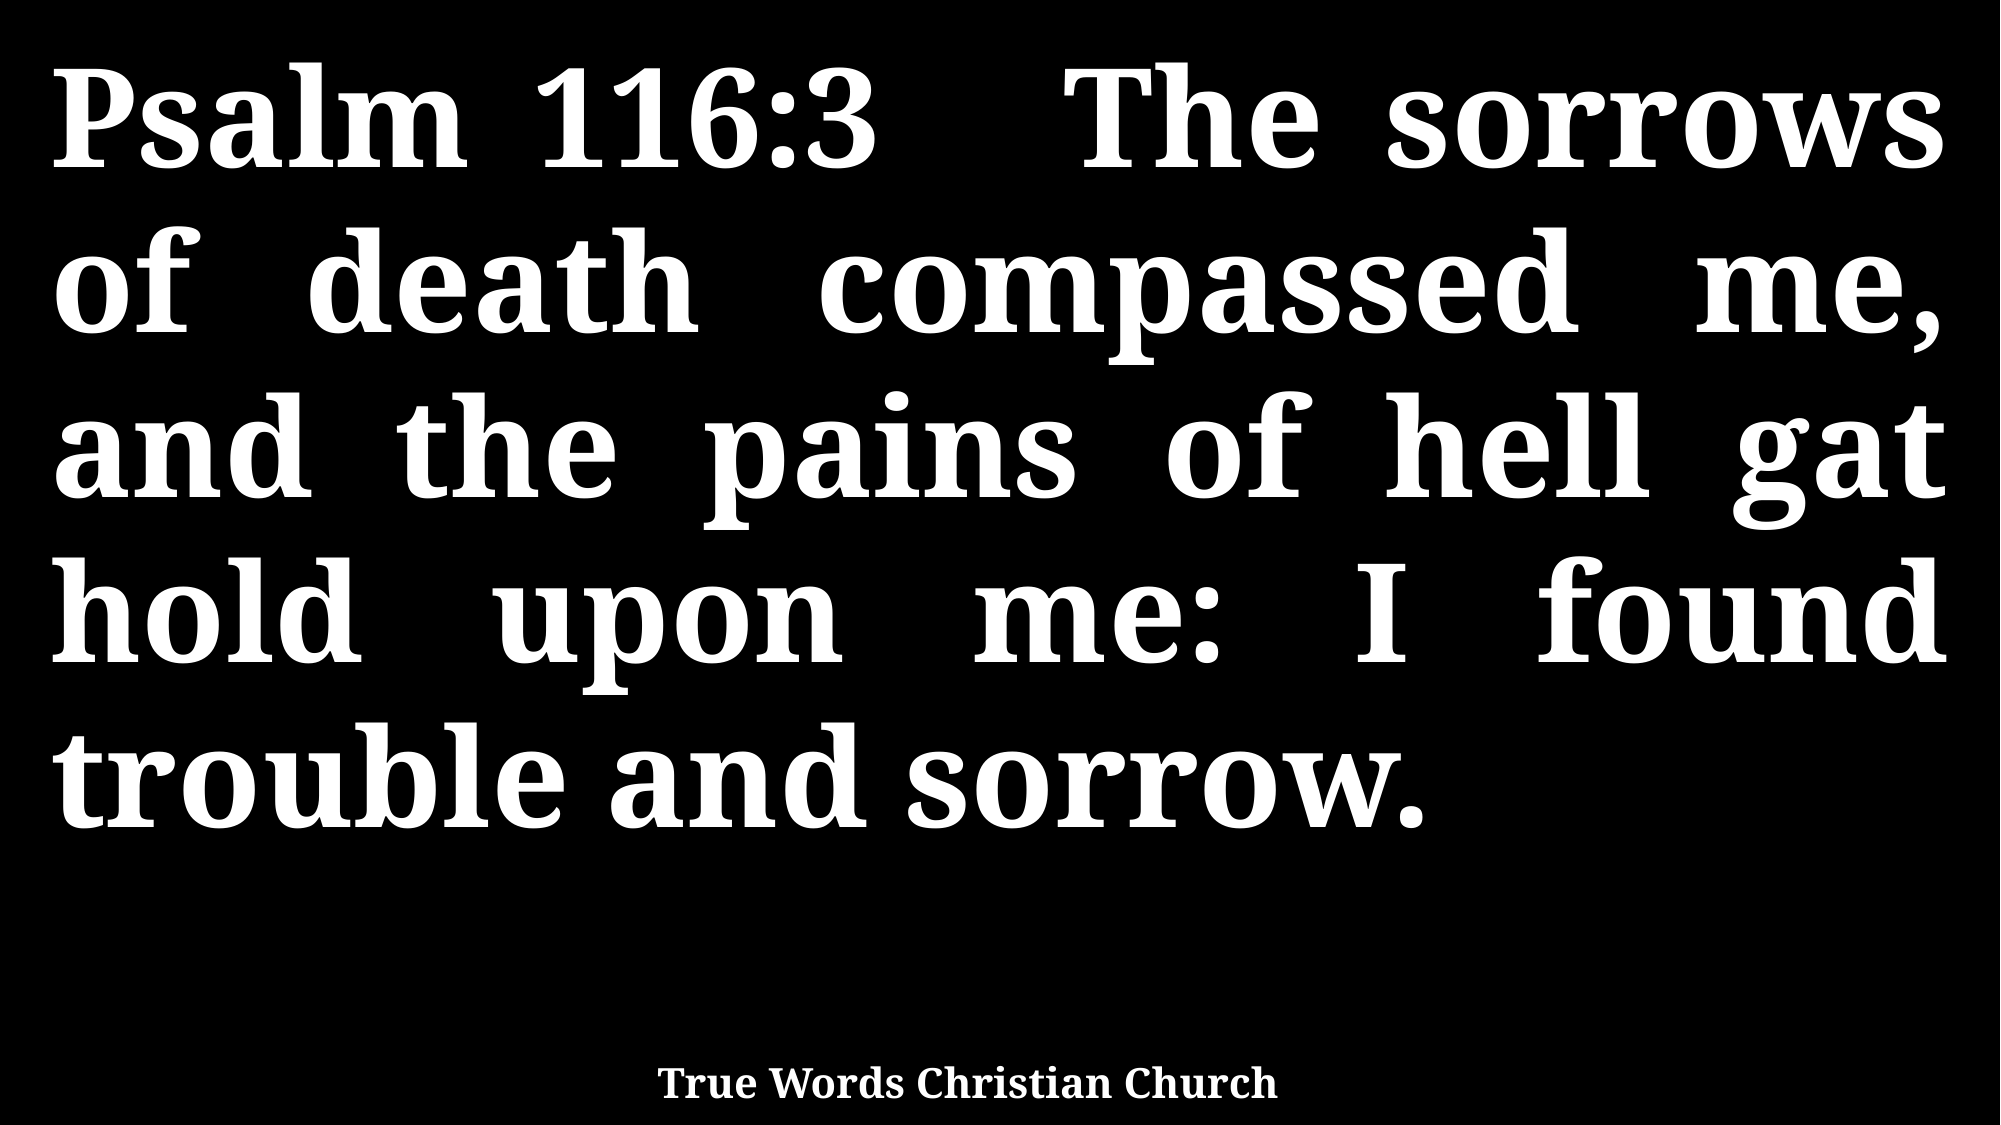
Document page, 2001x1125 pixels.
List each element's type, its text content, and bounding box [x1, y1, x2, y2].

text_box True Words Christian Church [642, 1049, 1294, 1114]
text_box Psalm 116:3 The sorrows of death compassed me, and the pains of hell gat hold upon me: I found trouble and sorrow. [35, 22, 1965, 863]
